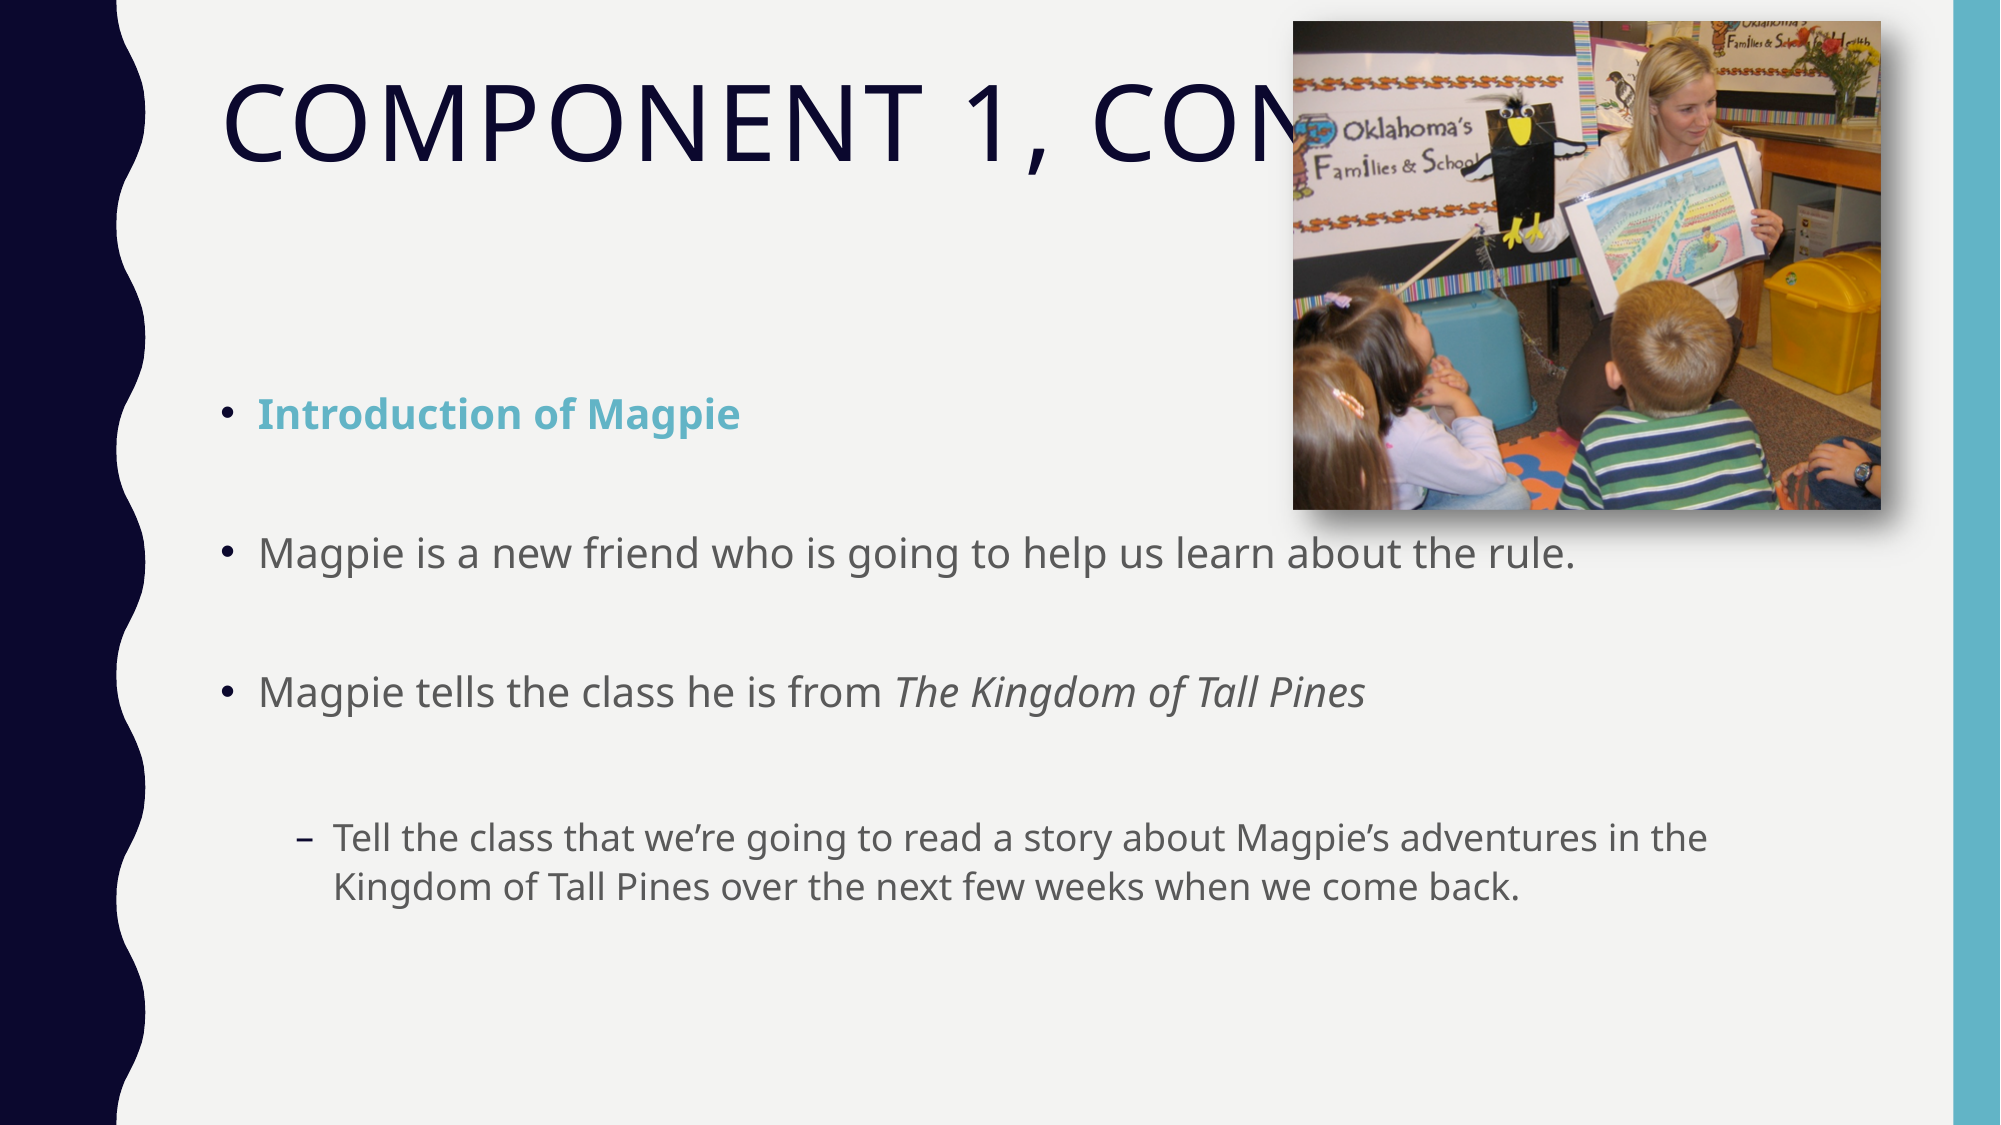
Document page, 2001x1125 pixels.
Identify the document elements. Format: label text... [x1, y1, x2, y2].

list Introduction of Magpie Magpie is a new friend who is going to help us learn about the rule. Magpie tells the class he is from The Kingdom of Tall Pines Tell the class that we’re going to read a story about Magpie’s adventures in the Kingdom of Tall Pines over the next few weeks when we come back. [205, 375, 1875, 965]
picture [1261, 0, 1946, 575]
title component 1, cont. [205, 62, 1261, 308]
